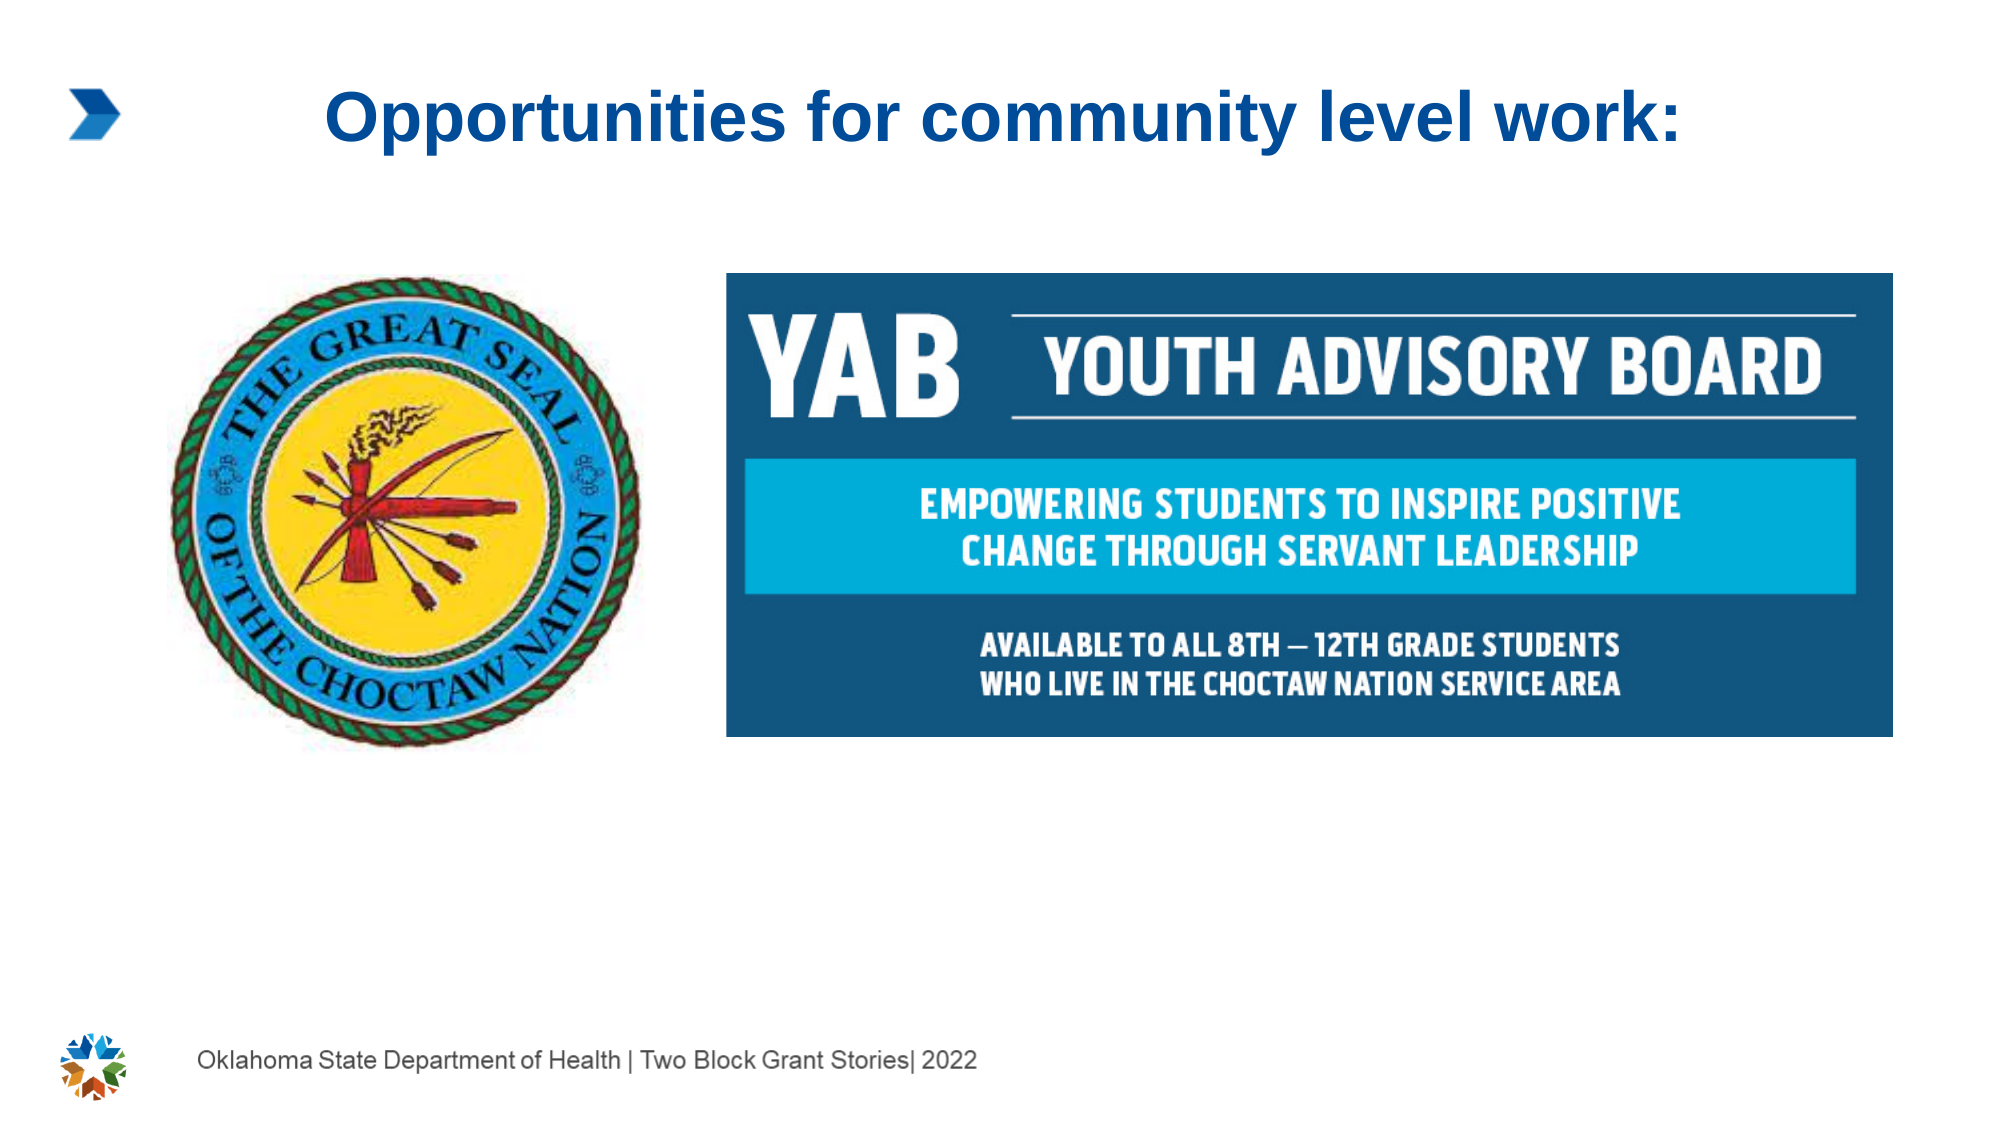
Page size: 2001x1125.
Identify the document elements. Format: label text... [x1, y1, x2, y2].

title Opportunities for community level work: [123, 63, 1906, 169]
picture [182, 1035, 1571, 1089]
picture [68, 88, 122, 141]
picture [726, 273, 1893, 737]
picture [54, 1028, 134, 1105]
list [166, 274, 646, 754]
